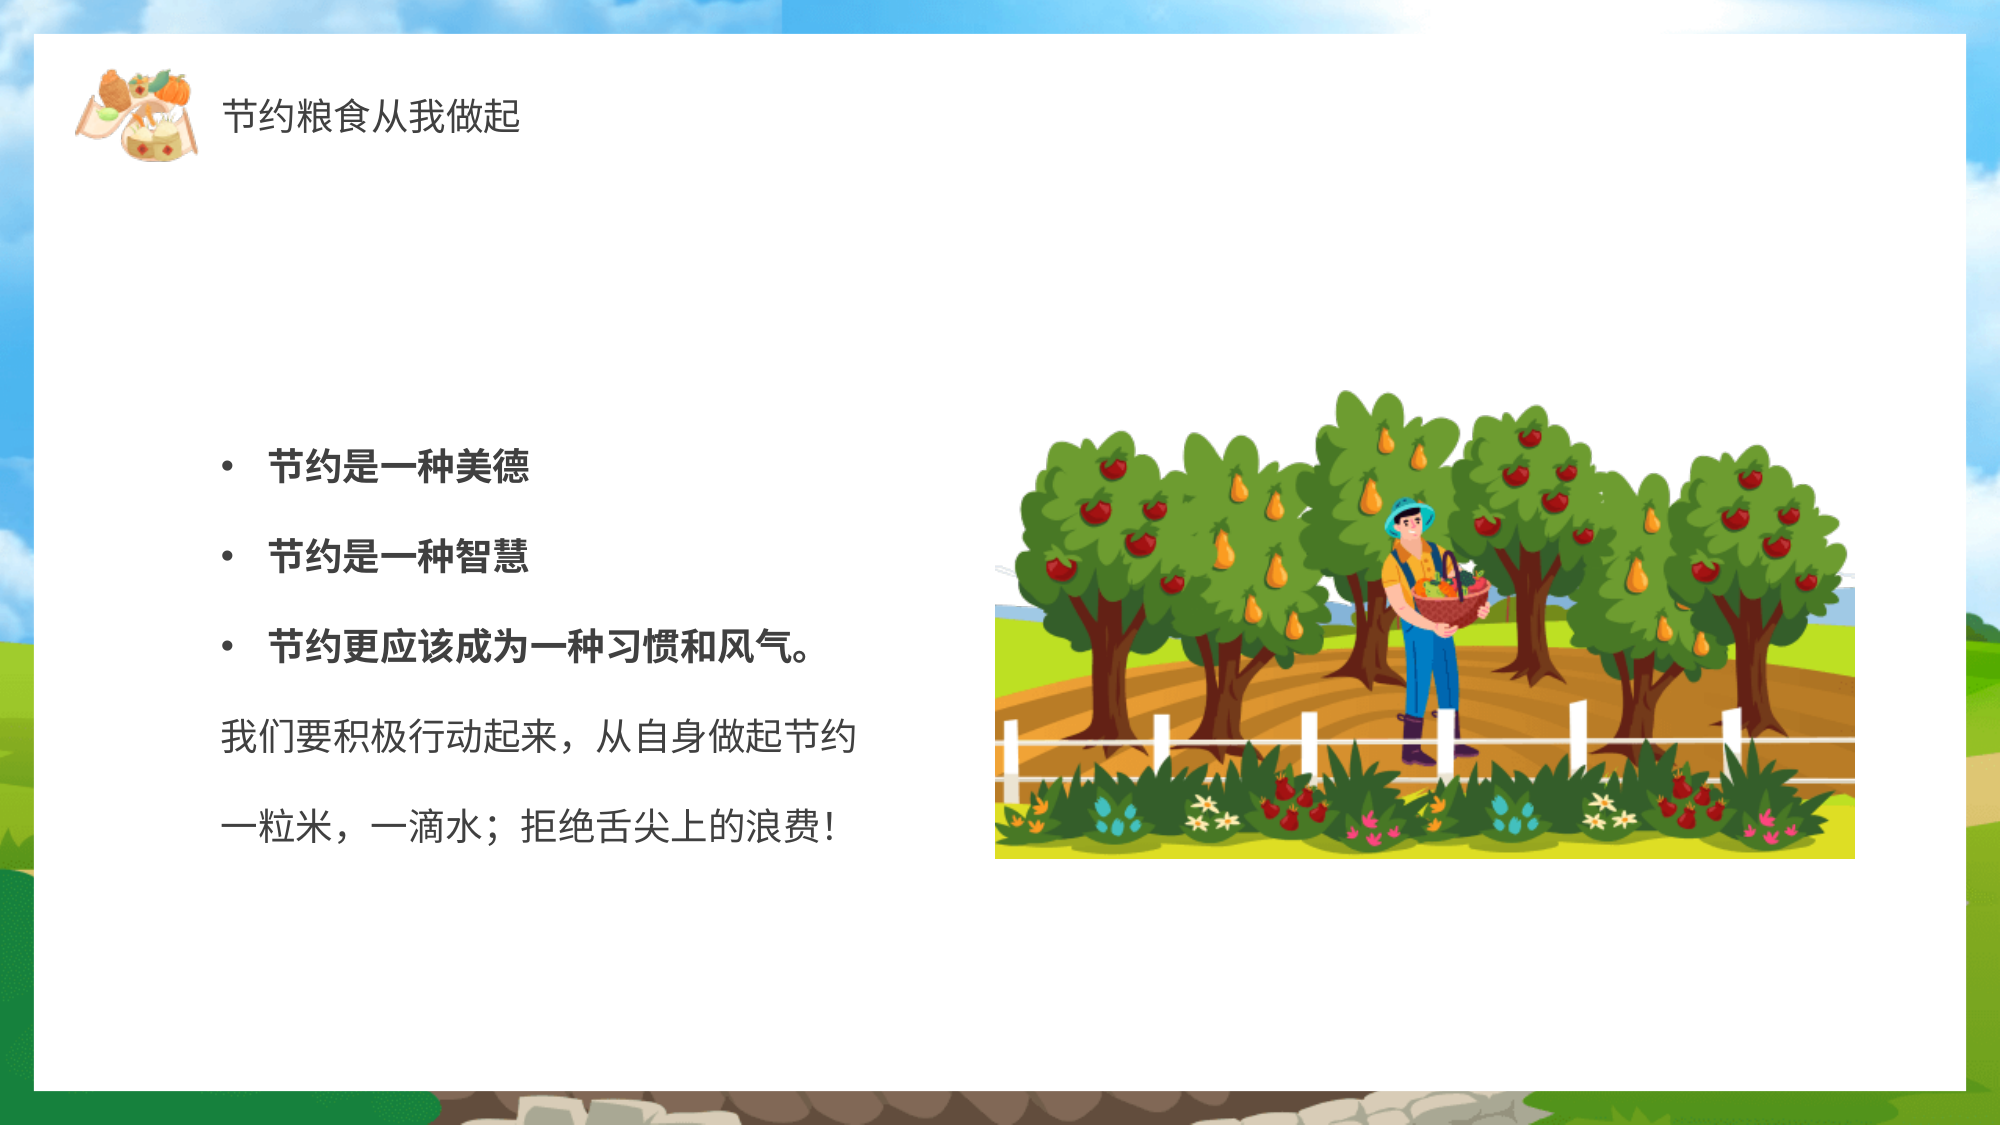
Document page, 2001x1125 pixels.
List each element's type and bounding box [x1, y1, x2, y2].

picture [0, 0, 2000, 1125]
text_box [71, 48, 995, 184]
